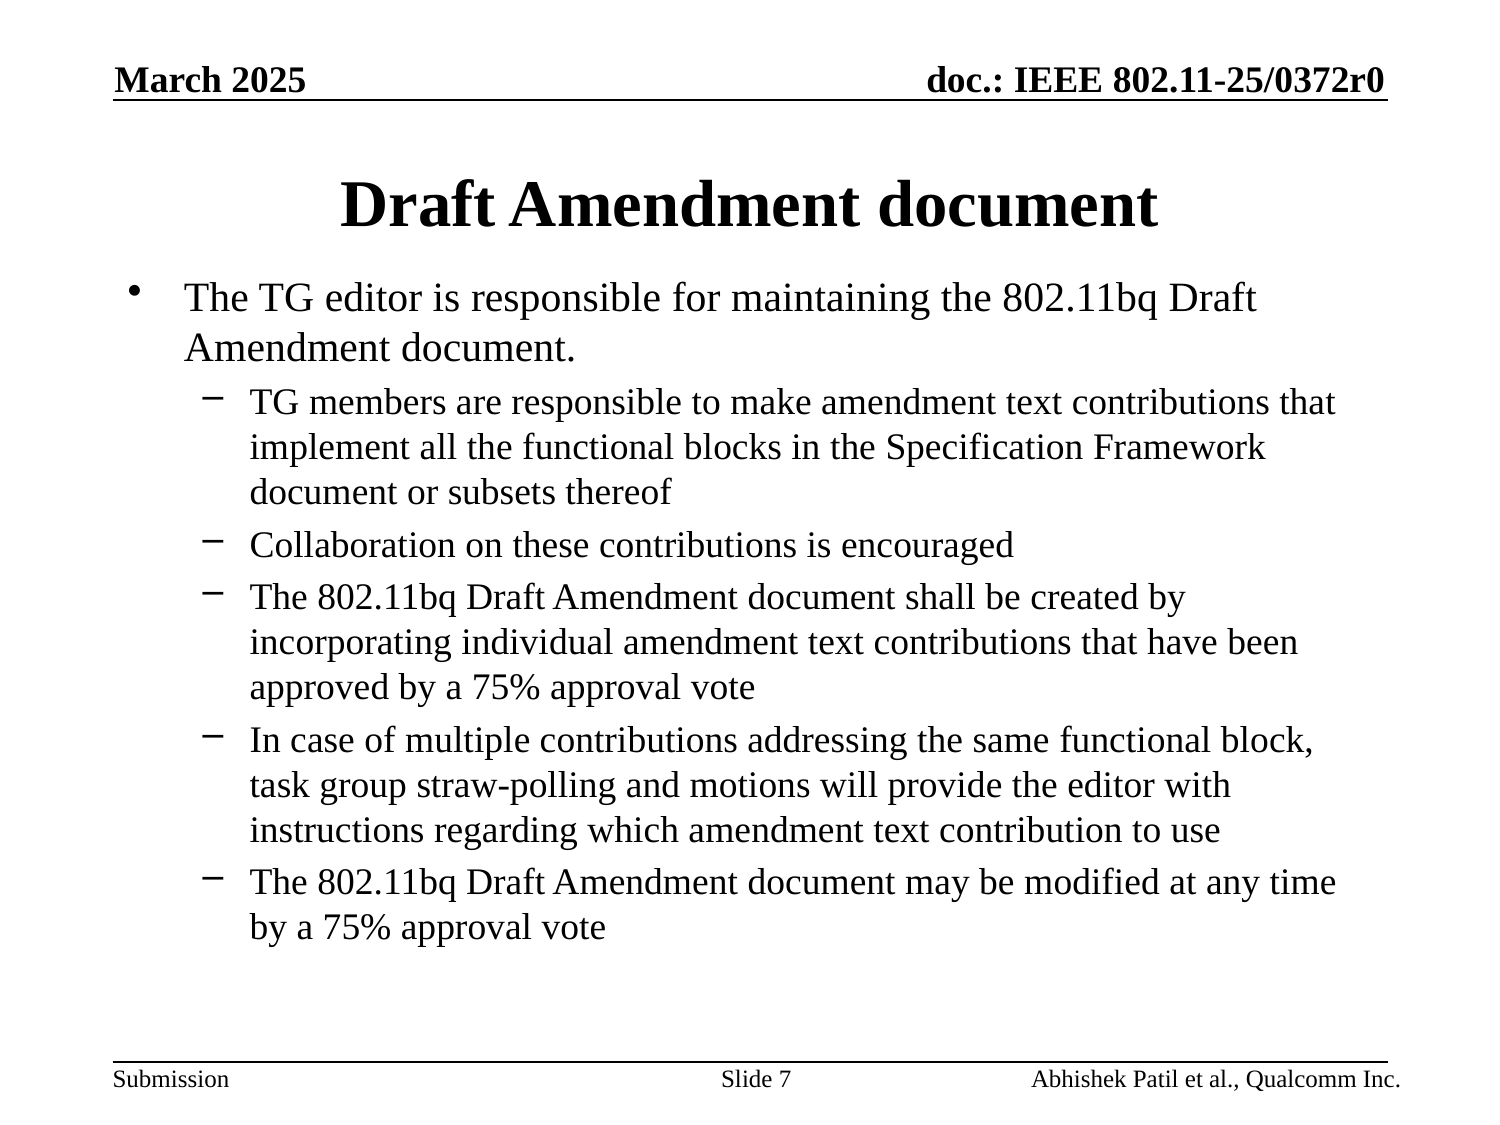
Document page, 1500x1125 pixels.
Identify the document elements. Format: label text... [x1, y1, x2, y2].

footer Abhishek Patil et al., Qualcomm Inc. [1025, 1061, 1402, 1093]
list The TG editor is responsible for maintaining the 802.11bq Draft Amendment document. TG members are responsible to make amendment text contributions that implement all the functional blocks in the Specification Framework document or subsets thereof Collaboration on these contributions is encouraged The 802.11bq Draft Amendment document shall be created by incorporating individual amendment text contributions that have been approved by a 75% approval vote In case of multiple contributions addressing the same functional block, task group straw-polling and motions will provide the editor with instructions regarding which amendment text contribution to use The 802.11bq Draft Amendment document may be modified at any time by a 75% approval vote [112, 288, 1388, 1001]
slide_number Slide 7 [712, 1061, 800, 1093]
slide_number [114, 54, 309, 101]
title Draft Amendment document [112, 112, 1388, 288]
